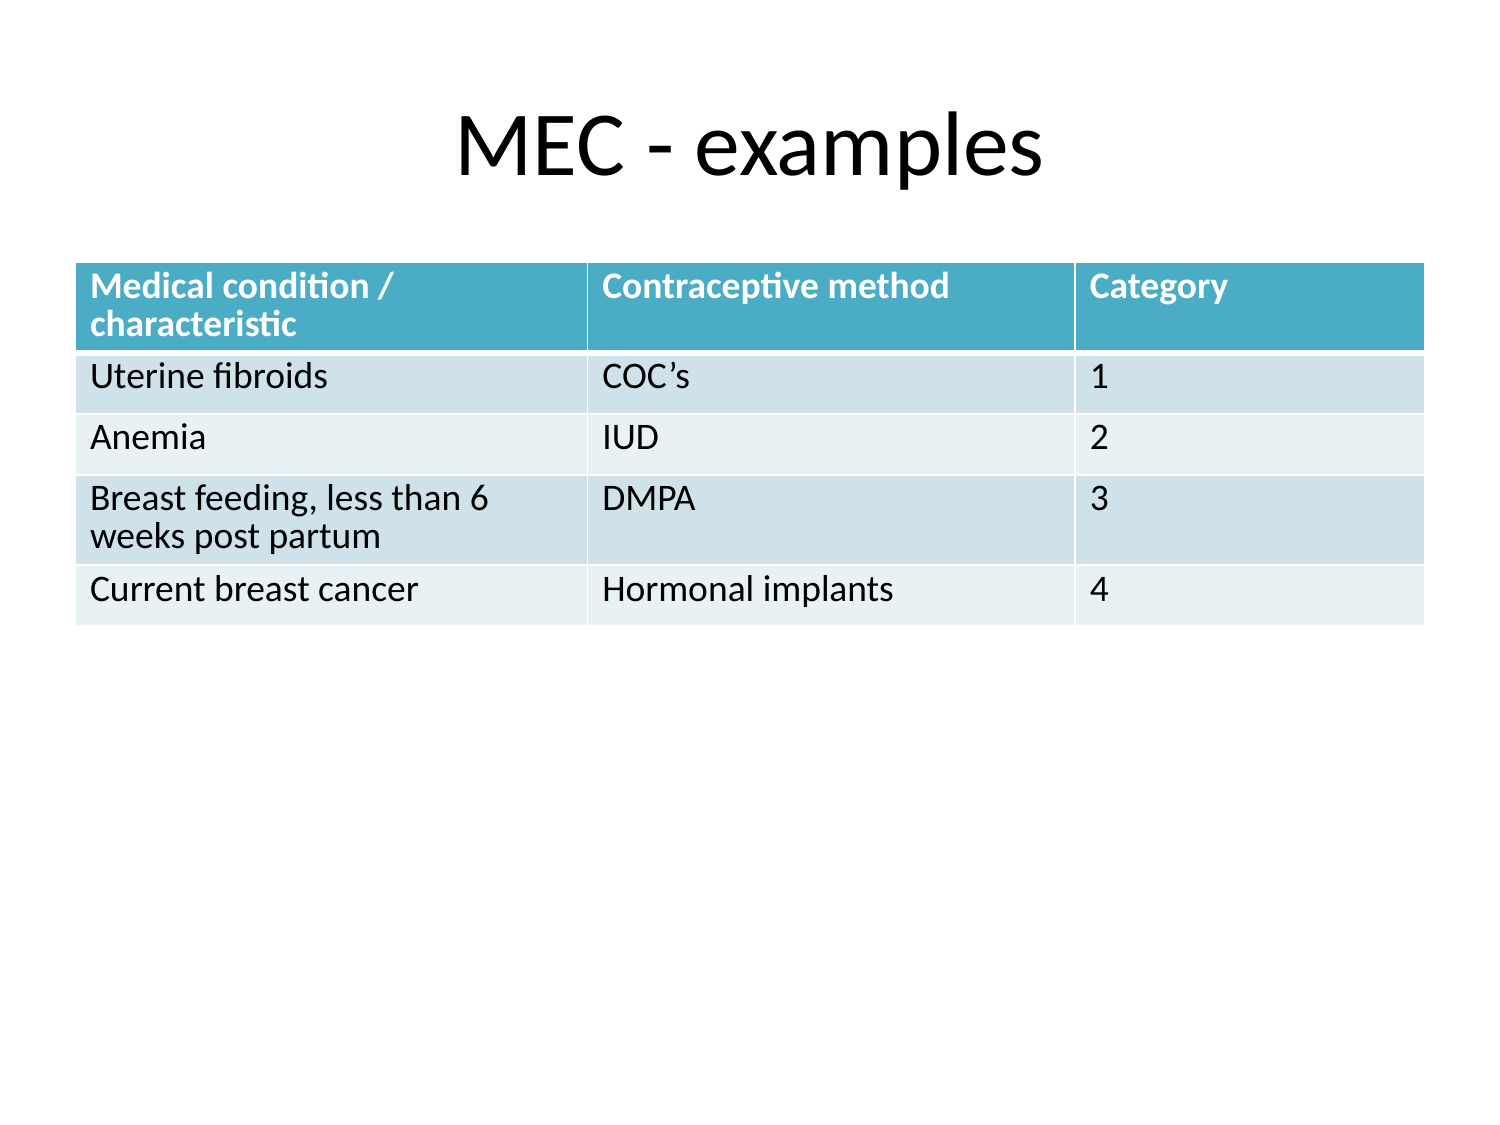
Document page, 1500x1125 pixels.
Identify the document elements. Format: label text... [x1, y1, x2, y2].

table_cell 3 [1076, 476, 1424, 564]
table_cell 2 [1076, 415, 1424, 474]
title MEC - examples [75, 45, 1425, 233]
table_header Medical condition / characteristic [76, 263, 587, 350]
table_cell IUD [588, 415, 1074, 474]
table_cell COC’s [588, 356, 1074, 413]
table_header Contraceptive method [588, 263, 1074, 350]
table_cell 1 [1076, 356, 1424, 413]
table_cell Current breast cancer [76, 566, 587, 625]
table_cell Hormonal implants [588, 566, 1074, 625]
table_cell DMPA [588, 476, 1074, 564]
table_header Category [1076, 263, 1424, 350]
table_cell Breast feeding, less than 6 weeks post partum [76, 476, 587, 564]
table_cell Anemia [76, 415, 587, 474]
table_cell 4 [1076, 566, 1424, 625]
table_cell Uterine fibroids [76, 356, 587, 413]
